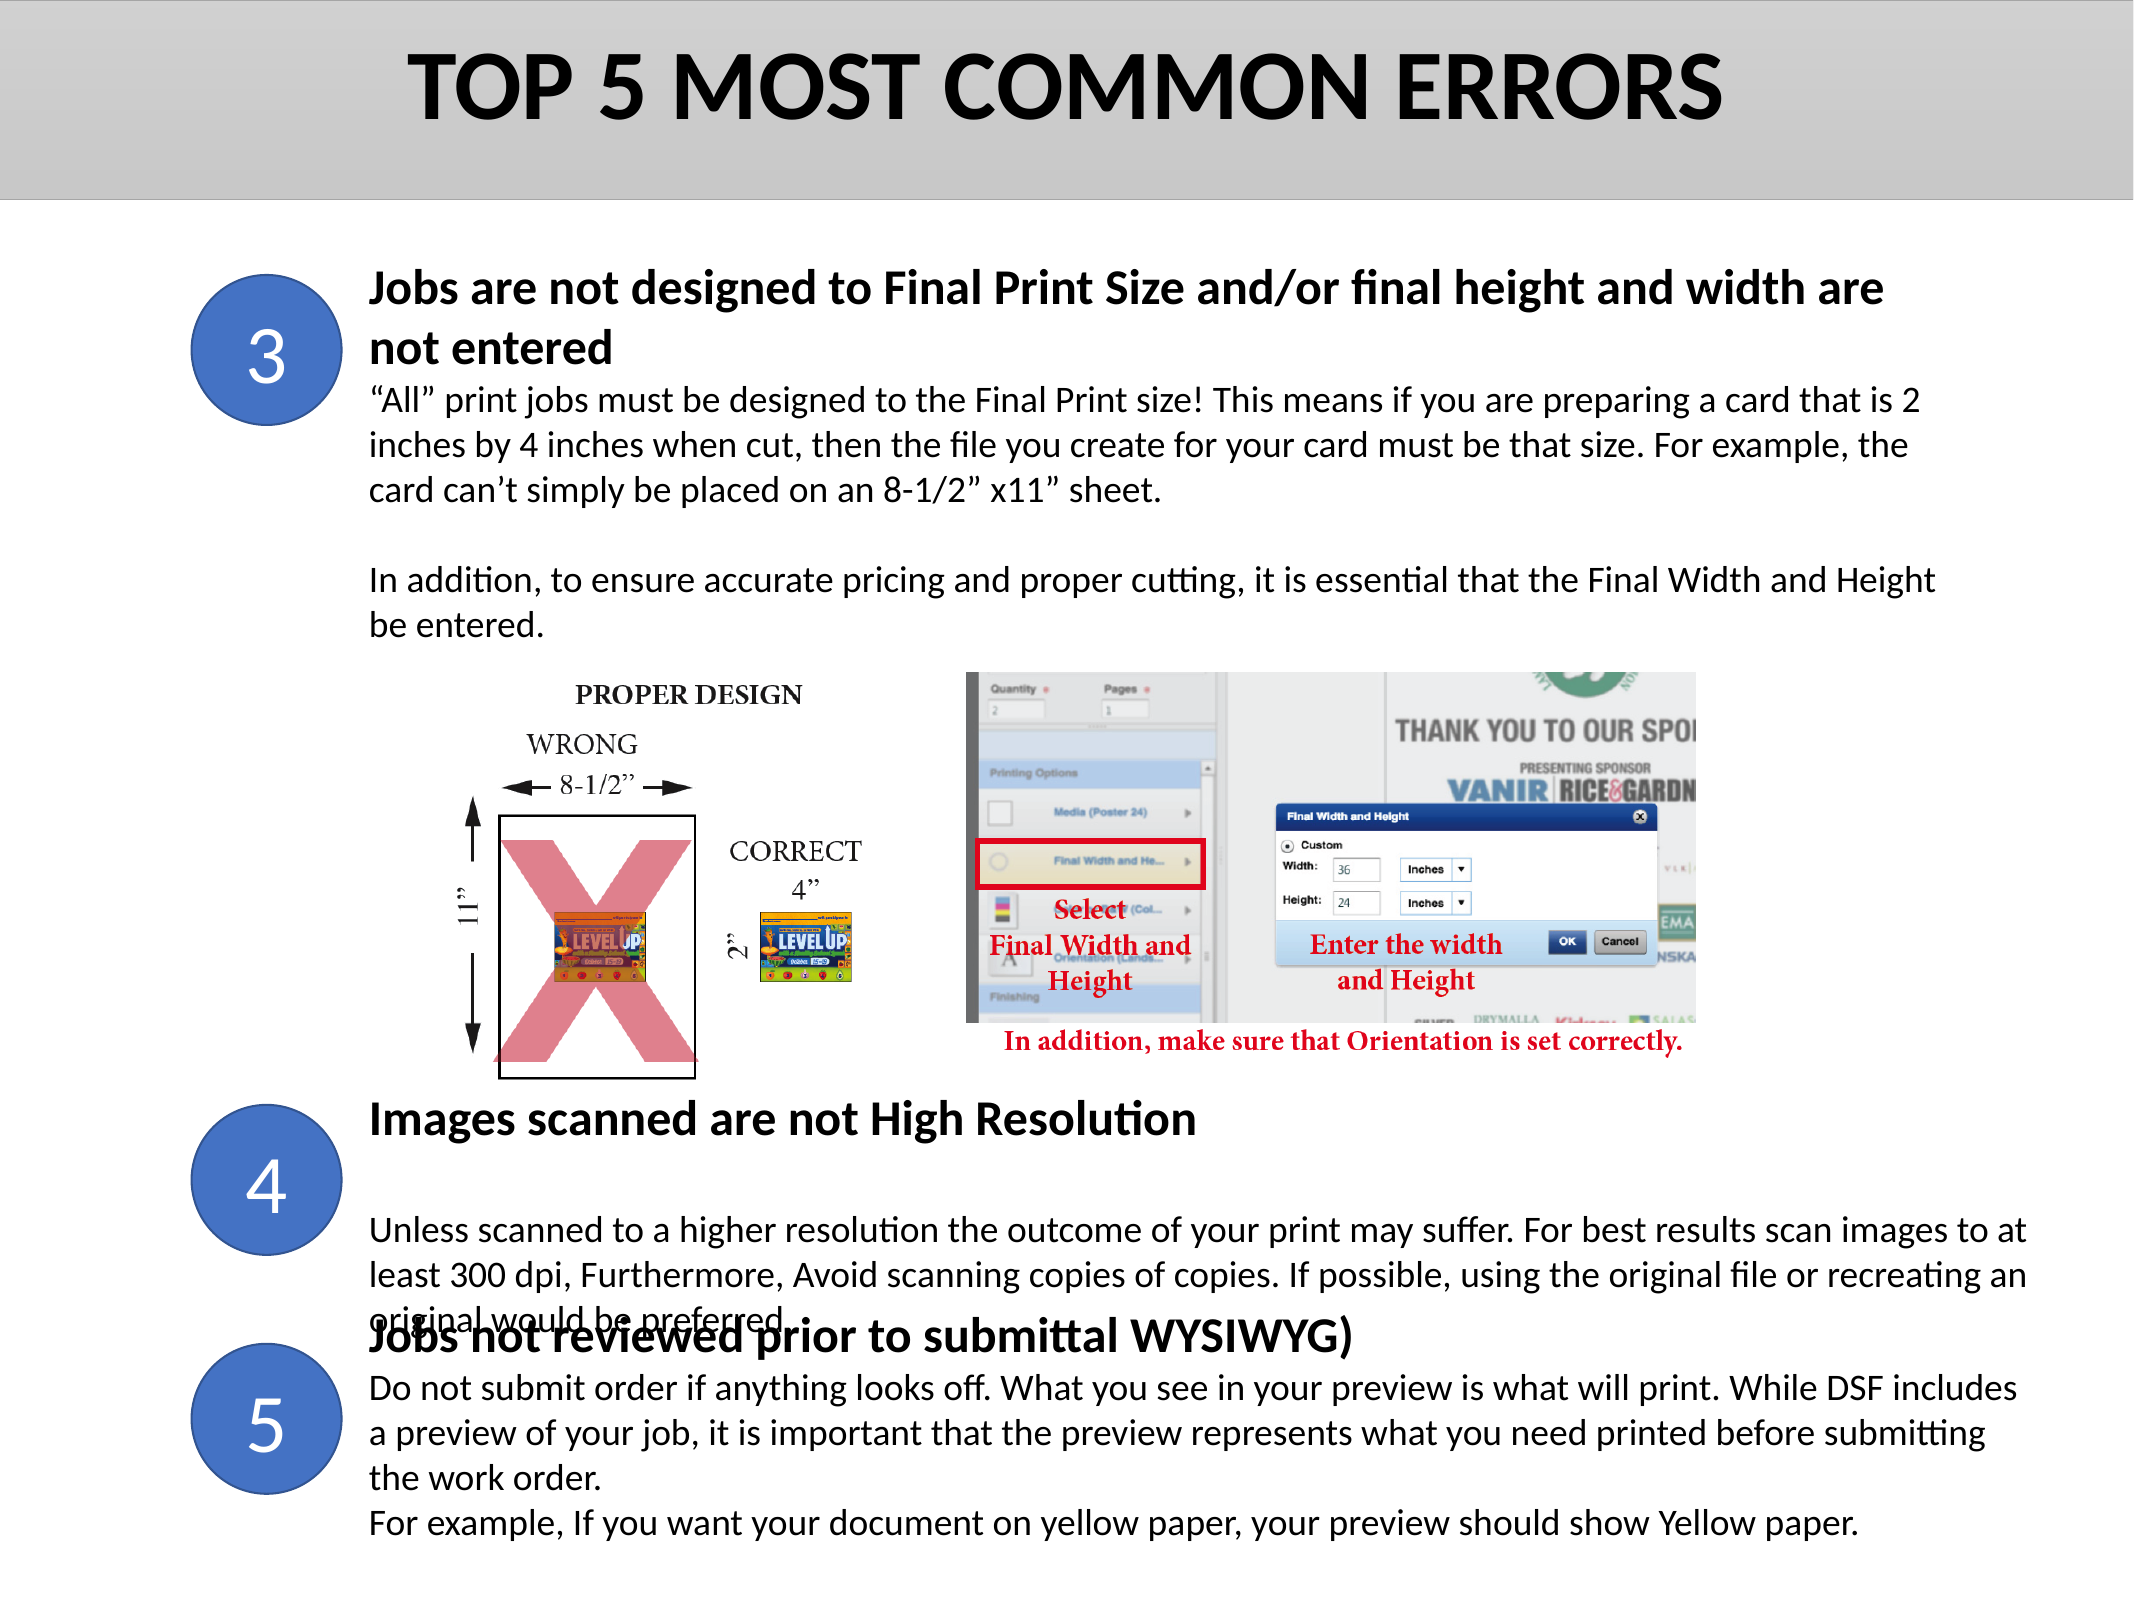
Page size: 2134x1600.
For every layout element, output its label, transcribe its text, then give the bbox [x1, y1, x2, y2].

text_box [0, 0, 2134, 200]
text_box 3 [190, 273, 343, 426]
text_box 5 [190, 1342, 343, 1495]
text_box Jobs not reviewed prior to submittal WYSIWYG) Do not submit order if anything looks off. What you see in your preview is what will print. While DSF includes a preview of your job, it is important that the preview represents what you need printed before submitting the work order. For example, If you want your document on yellow paper, your preview should show Yellow paper. [354, 1295, 2055, 1550]
text_box Jobs are not designed to Final Print Size and/or final height and width are not entered “All” print jobs must be designed to the Final Print size! This means if you are preparing a card that is 2 inches by 4 inches when cut, then the file you create for your card must be that size. For example, the card can’t simply be placed on an 8-1/2” x11” sheet. In addition, to ensure accurate pricing and proper cutting, it is essential that the Final Width and Height be entered. [354, 247, 1980, 653]
picture [427, 652, 1706, 1088]
text_box Images scanned are not High Resolution Unless scanned to a higher resolution the outcome of your print may suffer. For best results scan images to at least 300 dpi, Furthermore, Avoid scanning copies of copies. If possible, using the original file or recreating an original would be preferred. [354, 1078, 2055, 1295]
text_box TOP 5 MOST COMMON ERRORS [304, 12, 1830, 148]
text_box 4 [190, 1103, 343, 1256]
